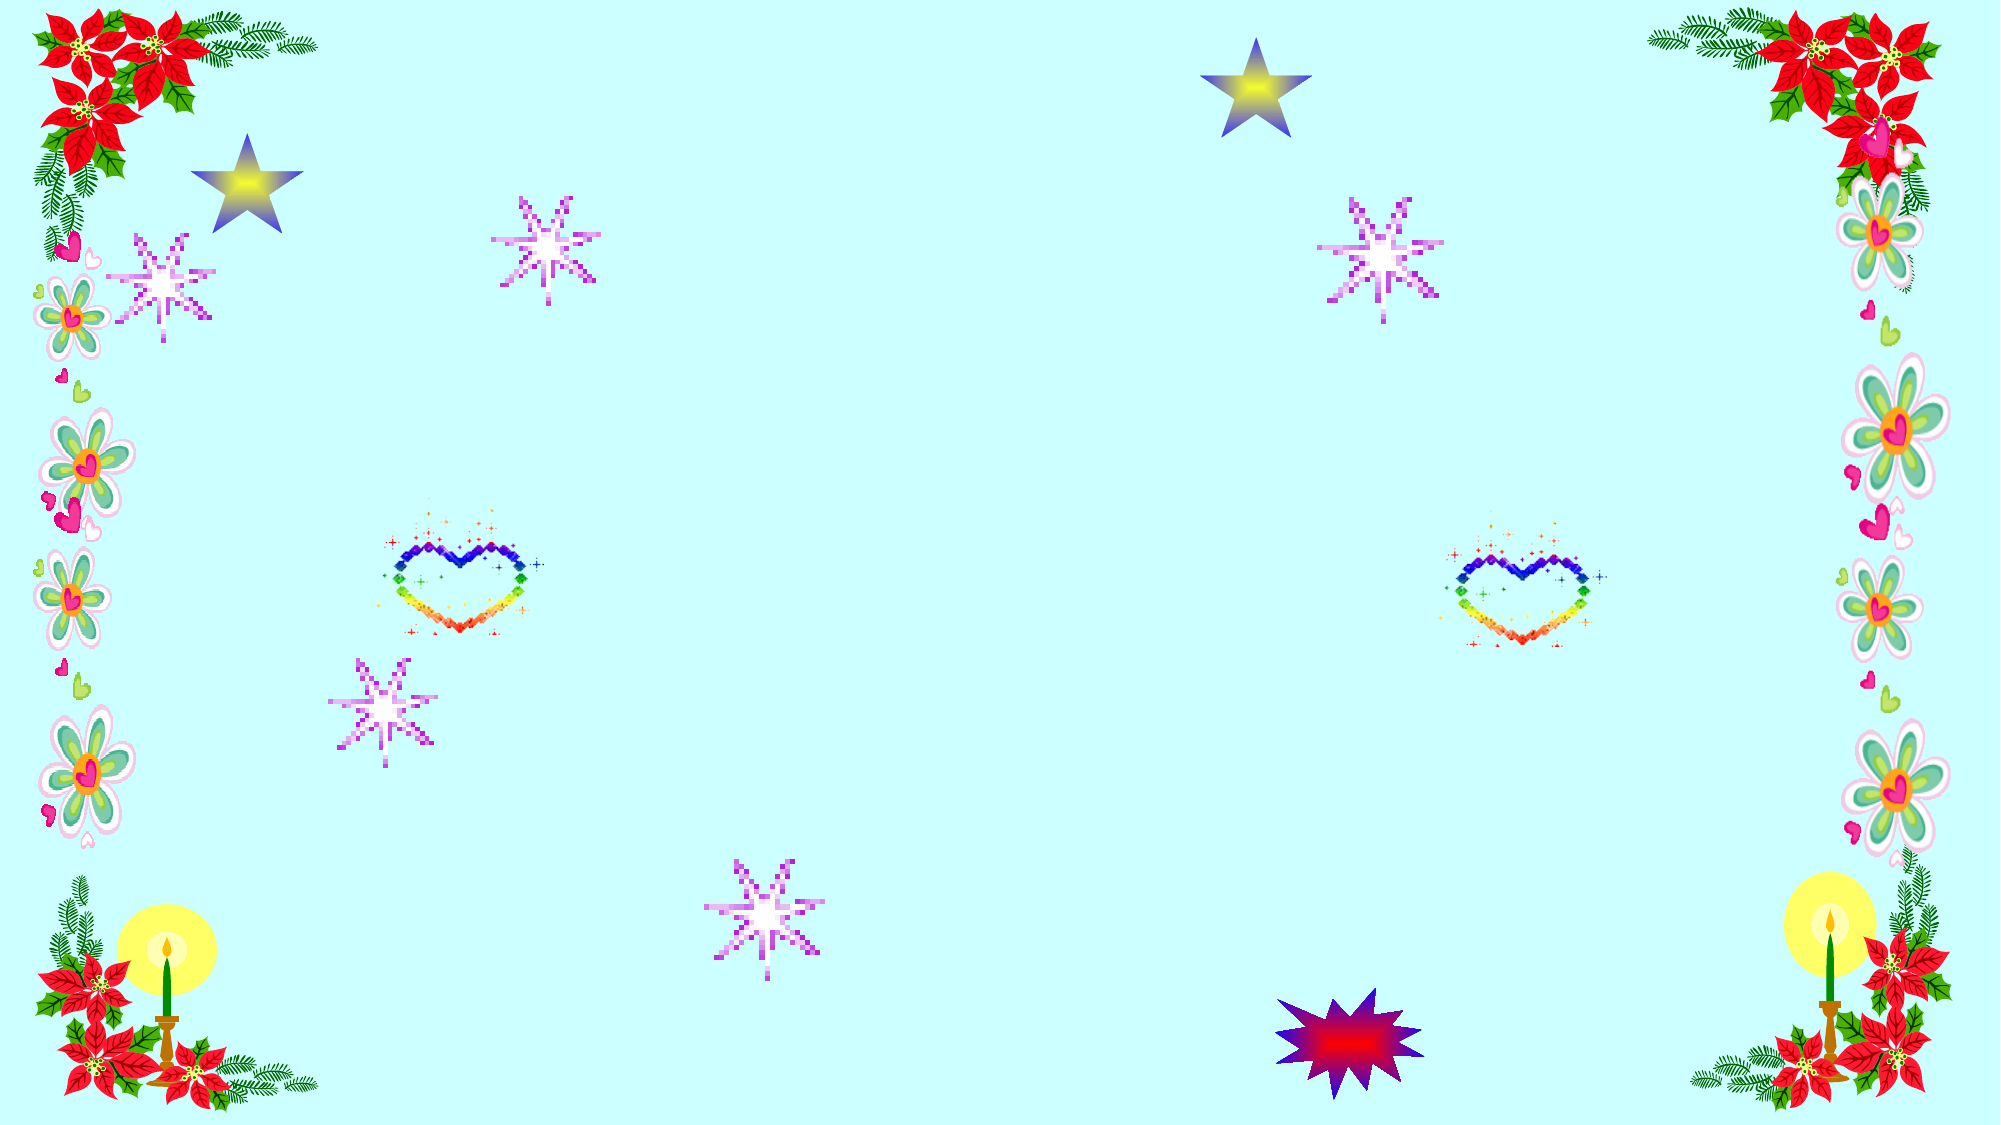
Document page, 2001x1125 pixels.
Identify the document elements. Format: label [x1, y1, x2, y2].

picture [374, 449, 544, 635]
picture [1437, 462, 1607, 648]
picture [324, 649, 563, 861]
picture [34, 874, 319, 1114]
picture [25, 0, 341, 869]
text_box [1200, 37, 1313, 138]
picture [487, 187, 726, 398]
text_box [1274, 987, 1425, 1101]
picture [1312, 187, 1588, 431]
picture [699, 849, 963, 1083]
picture [1647, 0, 1953, 1113]
